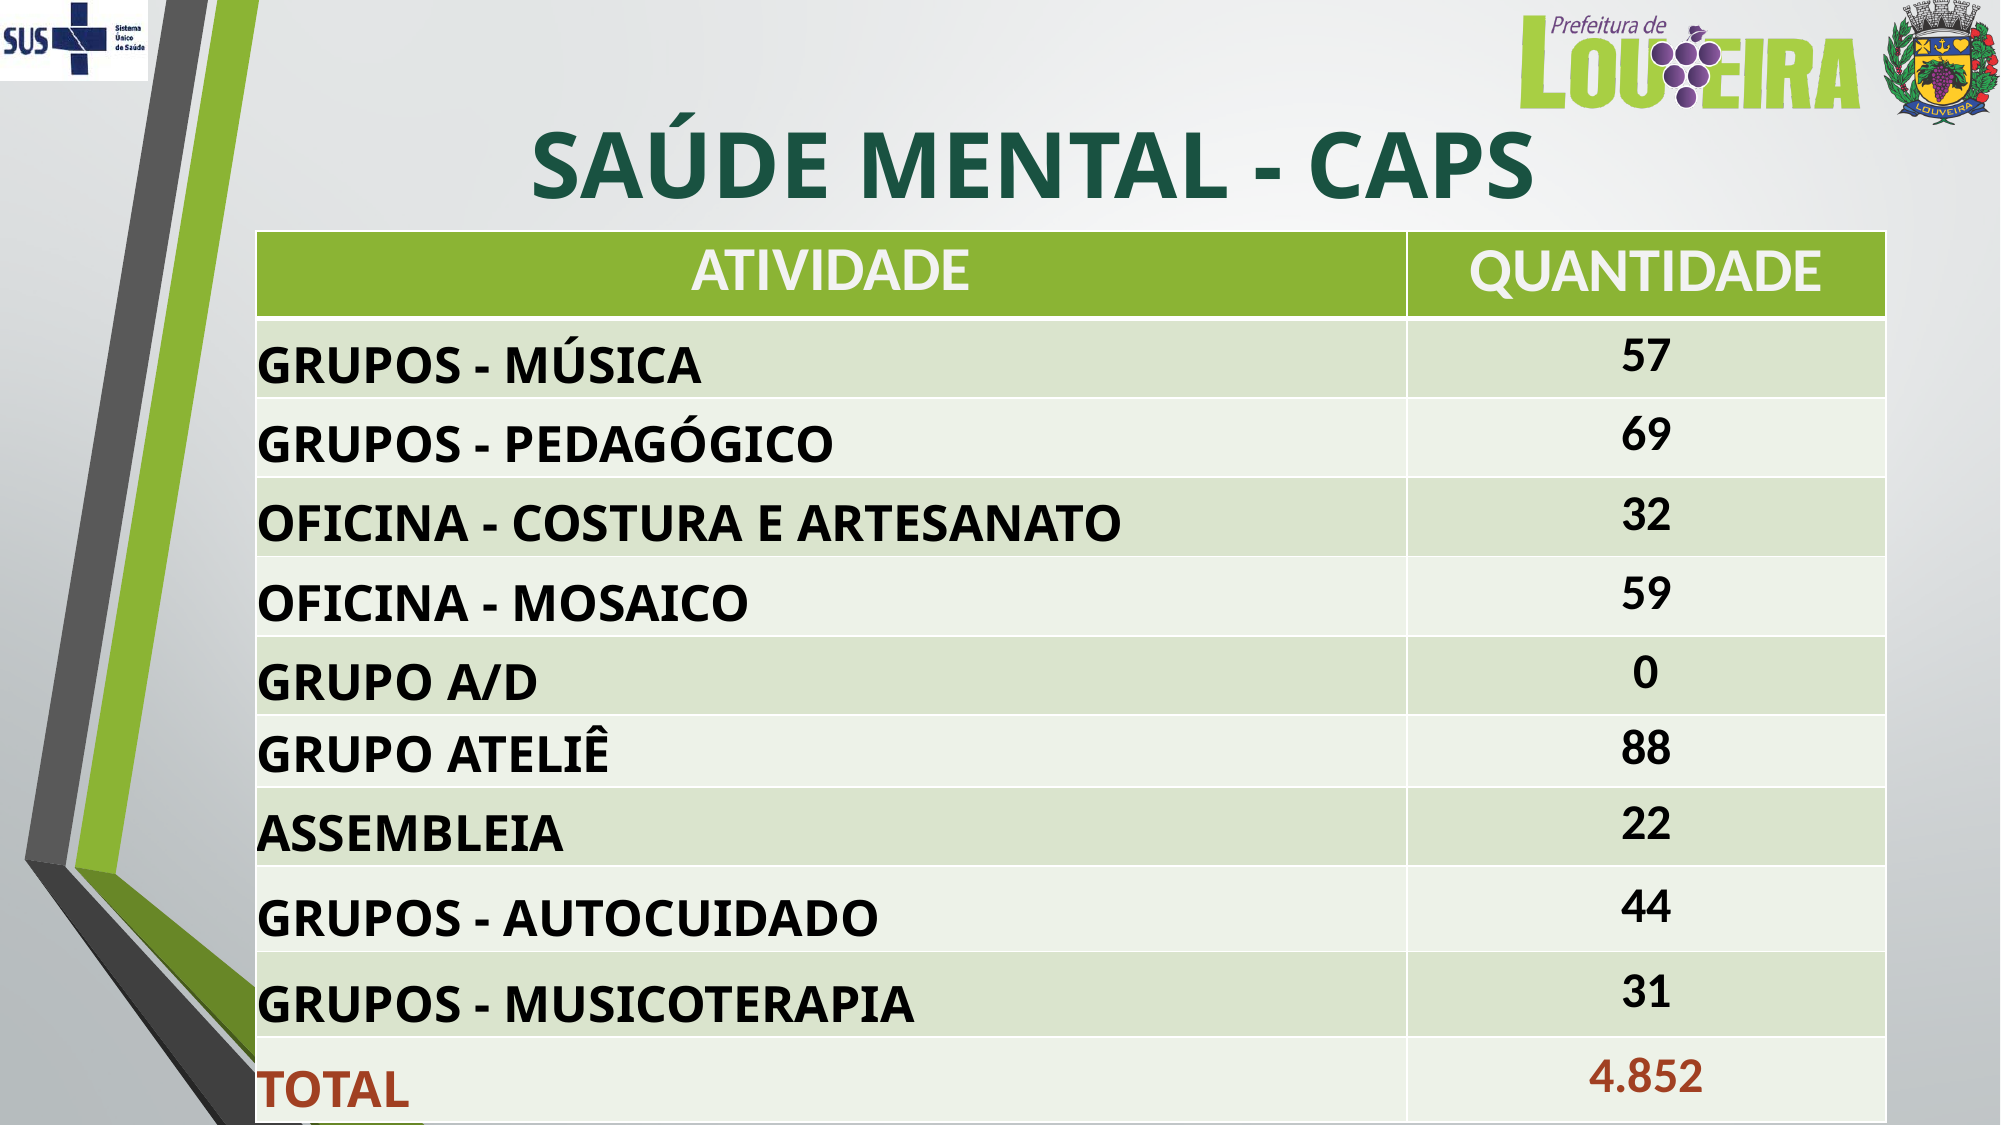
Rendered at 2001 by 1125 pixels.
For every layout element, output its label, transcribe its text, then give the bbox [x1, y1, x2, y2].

table_cell GRUPOS - MÚSICA [257, 321, 1406, 397]
table_cell OFICINA - COSTURA E ARTESANATO [257, 478, 1406, 556]
table_cell 69 [1408, 399, 1885, 476]
table_cell OFICINA - MOSAICO [257, 557, 1406, 635]
table_header ATIVIDADE [257, 232, 1406, 316]
table_cell 4.852 [1408, 1038, 1885, 1121]
table_cell 88 [1408, 716, 1885, 786]
title SAÚDE MENTAL - CAPS [211, 17, 1856, 306]
table_cell TOTAL [257, 1038, 1406, 1121]
table_cell 59 [1408, 557, 1885, 635]
table_cell 22 [1408, 788, 1885, 865]
table_cell 0 [1408, 637, 1885, 714]
table_cell GRUPO A/D [257, 637, 1406, 714]
table_cell GRUPOS - AUTOCUIDADO [257, 867, 1406, 951]
table_cell 31 [1408, 952, 1885, 1036]
table_cell 57 [1408, 321, 1885, 397]
table_cell GRUPO ATELIÊ [257, 716, 1406, 786]
table_header QUANTIDADE [1408, 232, 1885, 316]
table_cell 44 [1408, 867, 1885, 951]
table_cell GRUPOS - PEDAGÓGICO [257, 399, 1406, 476]
table_cell GRUPOS - MUSICOTERAPIA [257, 952, 1406, 1036]
table_cell 32 [1408, 478, 1885, 556]
picture [1520, 0, 2000, 125]
table_cell ASSEMBLEIA [257, 788, 1406, 865]
picture [0, 0, 148, 81]
